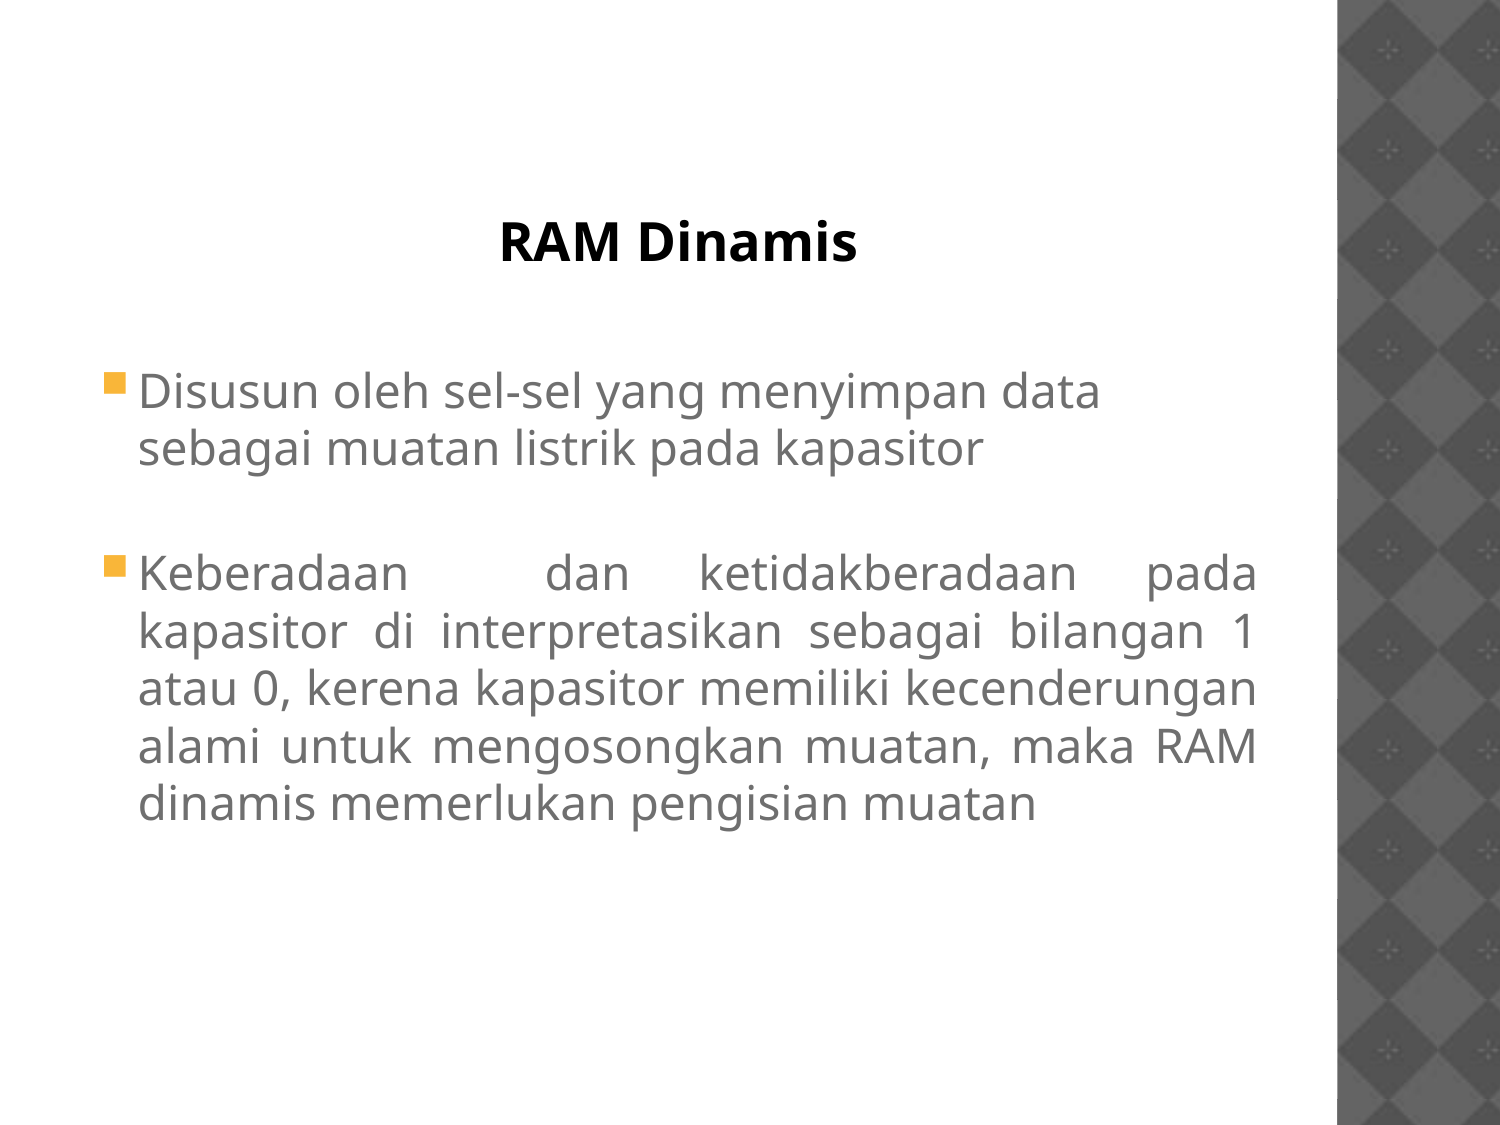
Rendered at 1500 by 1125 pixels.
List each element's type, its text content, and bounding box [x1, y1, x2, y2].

picture [1337, 0, 1500, 1125]
text_box RAM Dinamis Disusun oleh sel-sel yang menyimpan data sebagai muatan listrik pada kapasitor Keberadaan dan ketidakberadaan pada kapasitor di interpretasikan sebagai bilangan 1 atau 0, kerena kapasitor memiliki kecenderungan alami untuk mengosongkan muatan, maka RAM dinamis memerlukan pengisian muatan [37, 200, 1275, 963]
